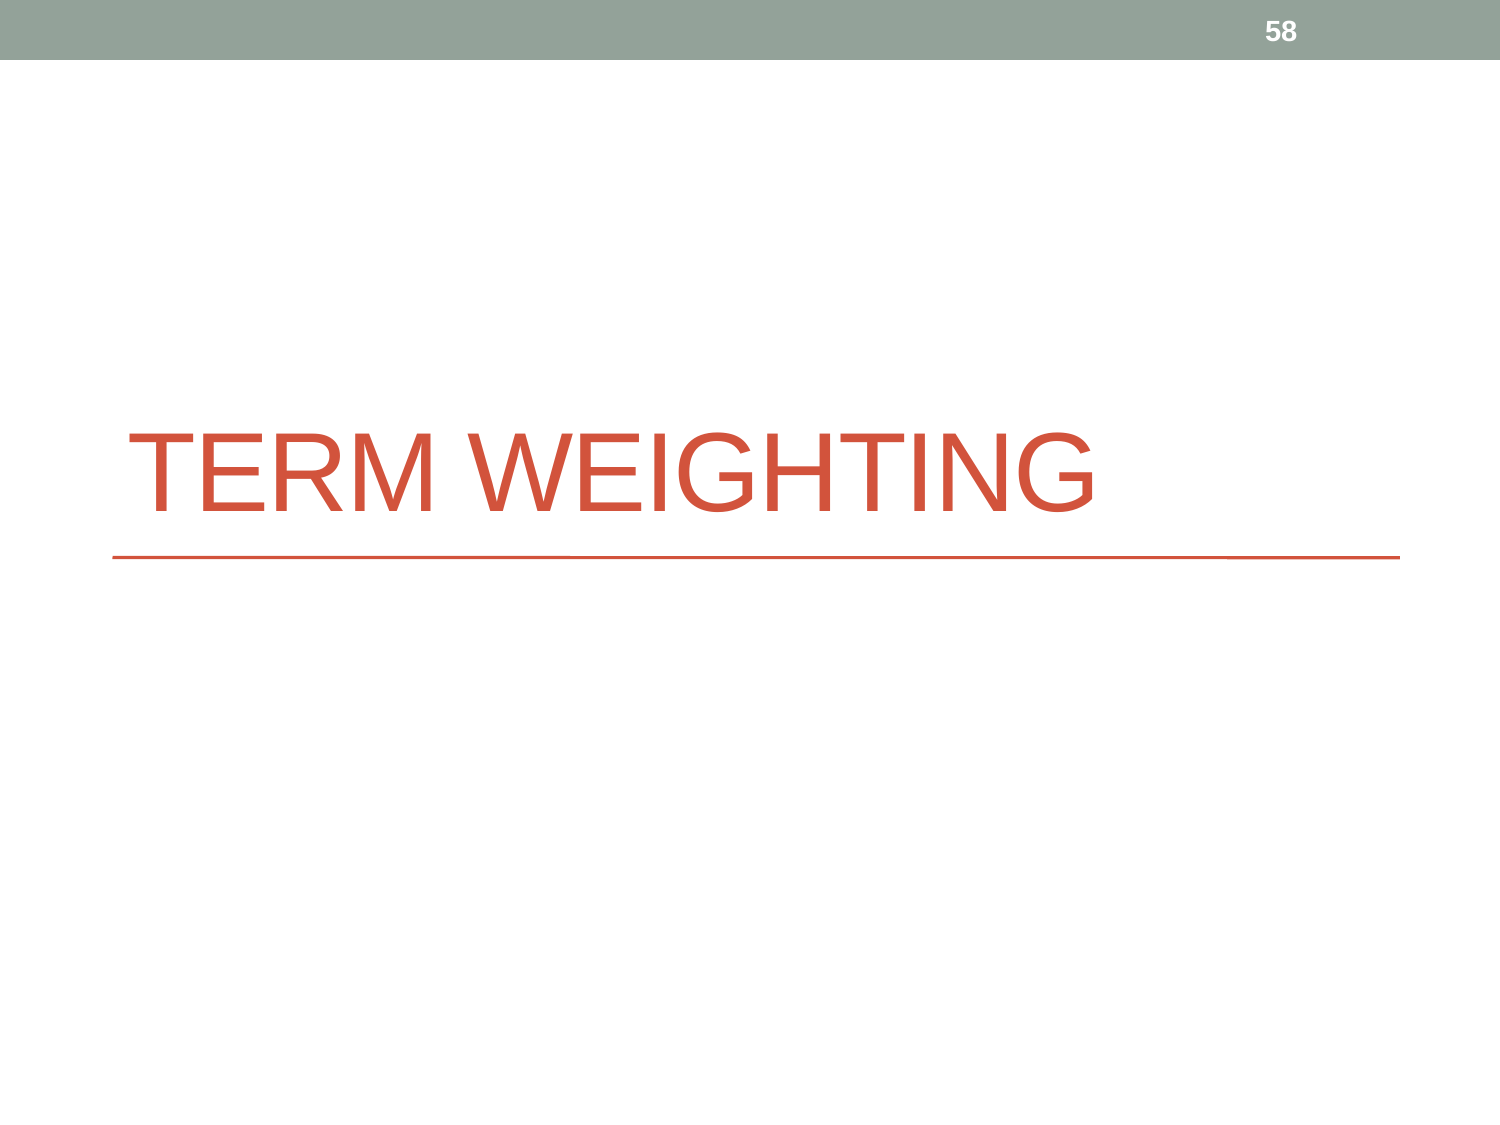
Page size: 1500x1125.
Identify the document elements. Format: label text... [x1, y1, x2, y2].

title Term weighting [112, 224, 1400, 542]
slide_number 58 [1250, 3, 1425, 57]
